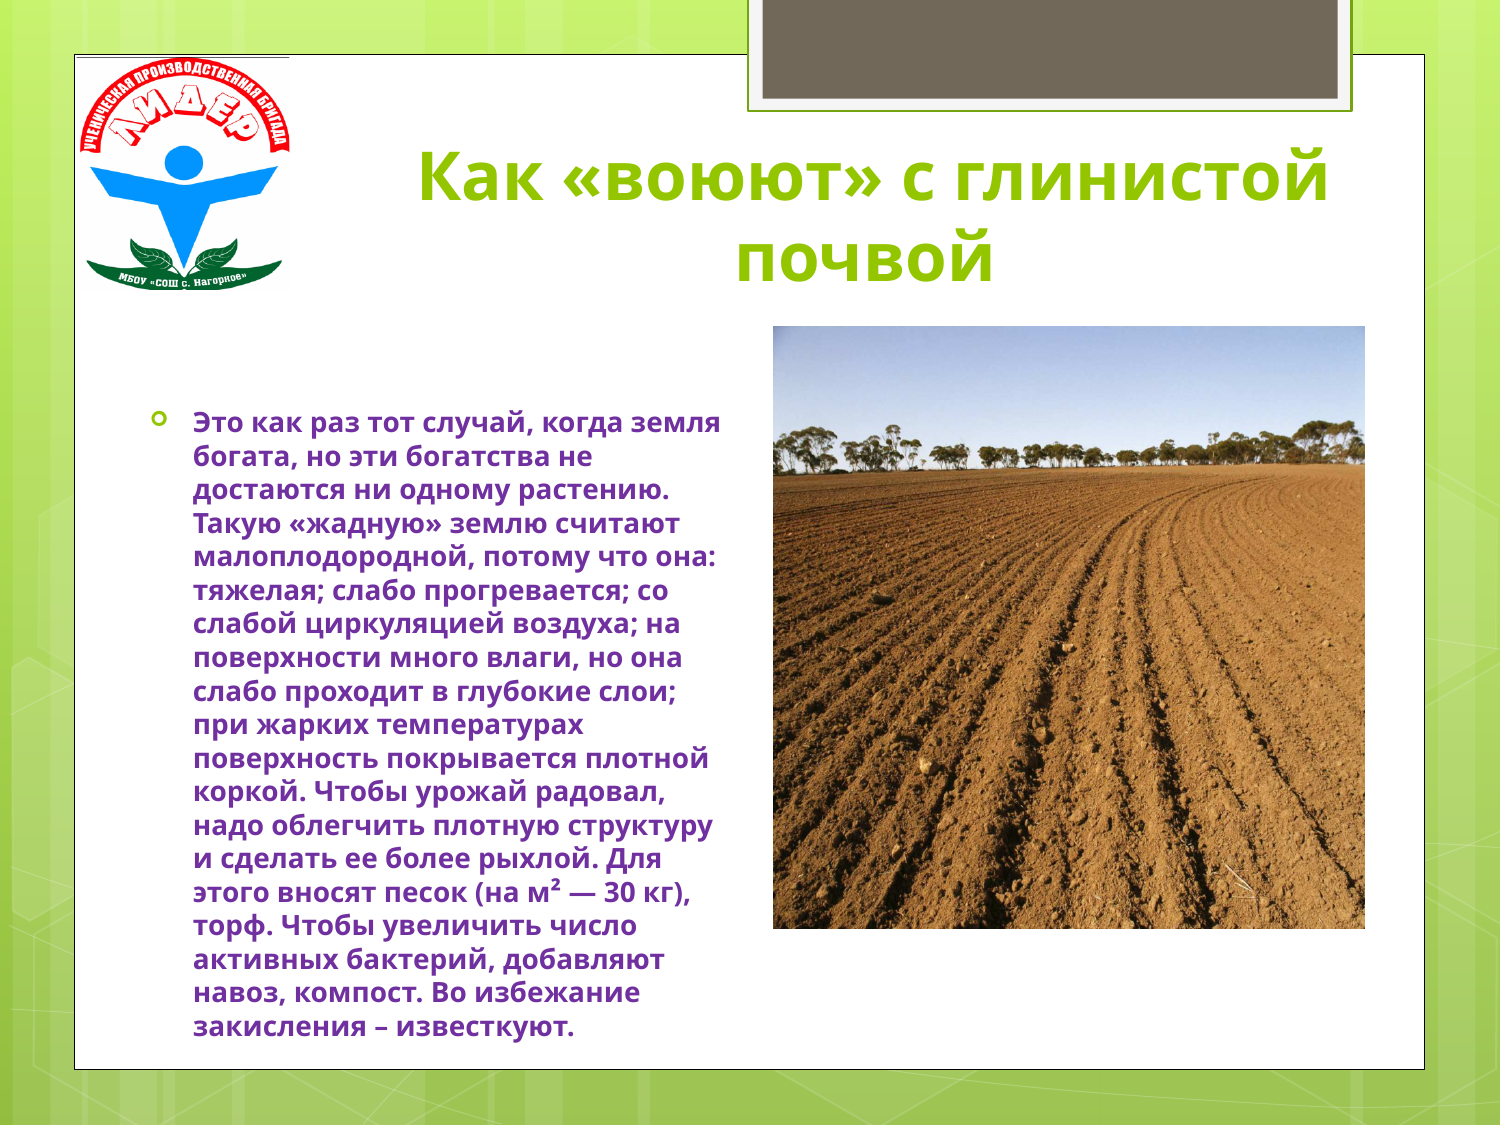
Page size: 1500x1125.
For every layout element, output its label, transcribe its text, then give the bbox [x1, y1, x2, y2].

picture [76, 57, 290, 290]
title Как «воюют» с глинистой почвой [336, 125, 1412, 303]
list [773, 326, 1365, 929]
list Это как раз тот случай, когда земля богата, но эти богатства не достаются ни одному растению. Такую «жадную» землю считают малоплодородной, потому что она: тяжелая; слабо прогревается; со слабой циркуляцией воздуха; на поверхности много влаги, но она слабо проходит в глубокие слои; при жарких температурах поверхность покрывается плотной коркой. Чтобы урожай радовал, надо облегчить плотную структуру и сделать ее более рыхлой. Для этого вносят песок (на м² — 30 кг), торф. Чтобы увеличить число активных бактерий, добавляют навоз, компост. Во избежание закисления – известкуют. [123, 397, 744, 1059]
